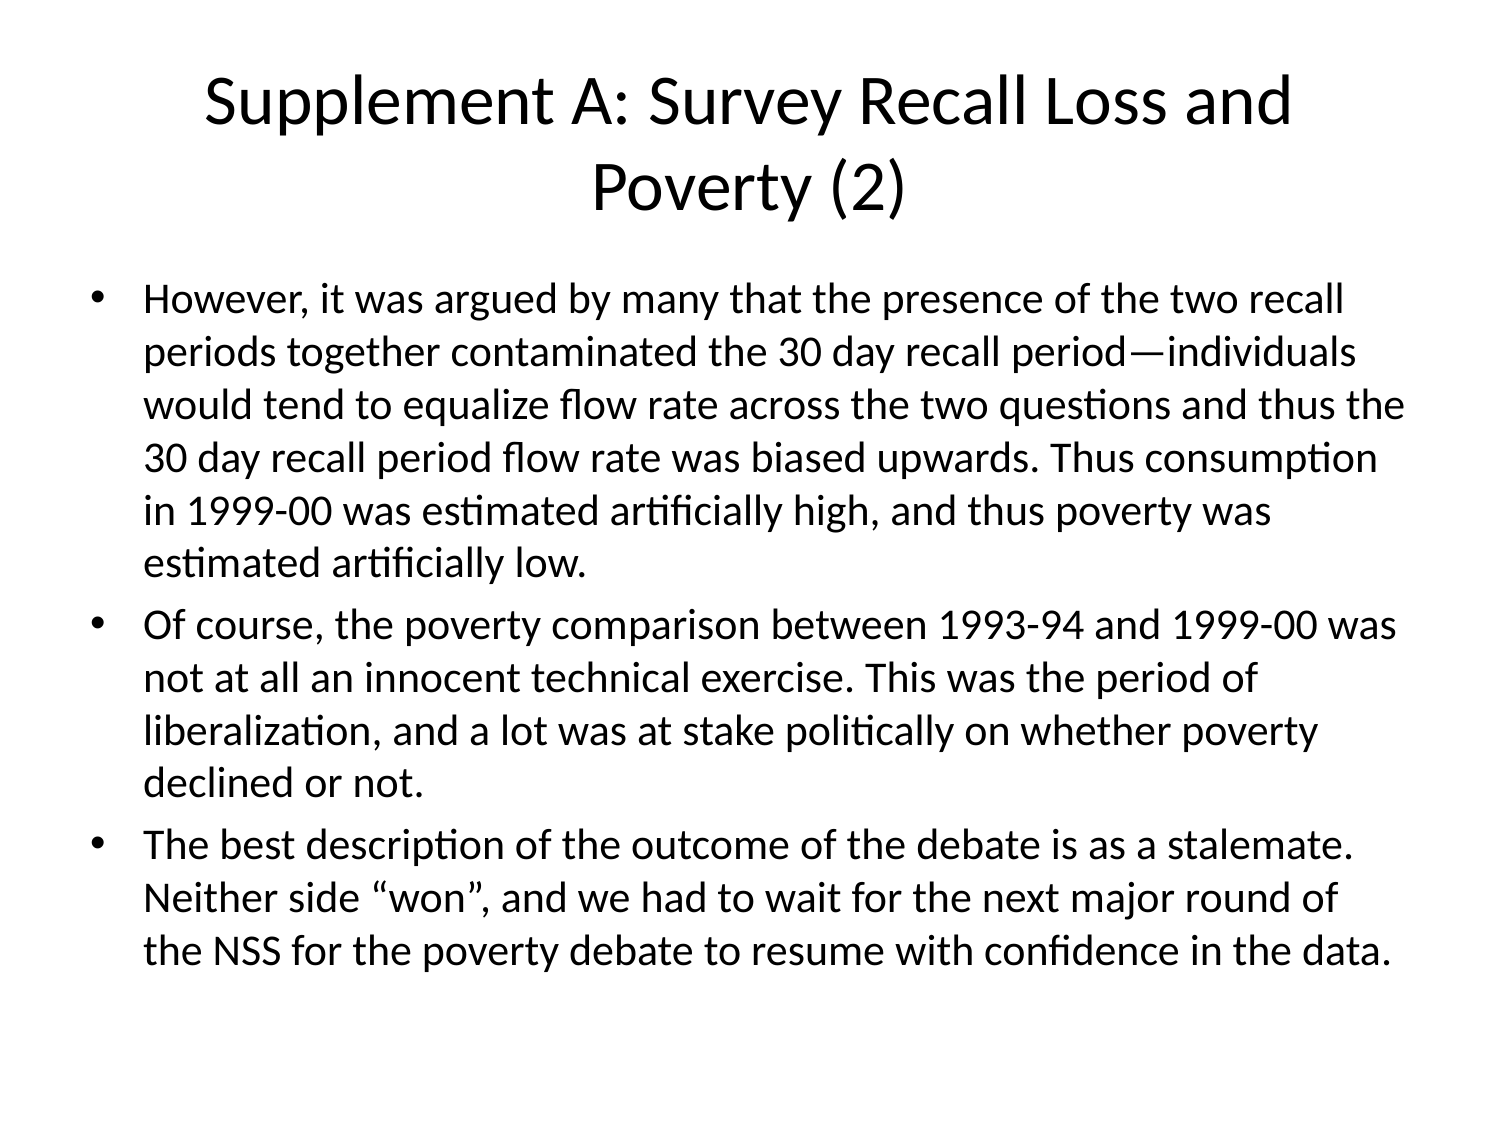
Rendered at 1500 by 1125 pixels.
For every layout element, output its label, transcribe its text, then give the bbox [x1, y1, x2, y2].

title Supplement A: Survey Recall Loss and Poverty (2) [75, 45, 1425, 233]
list However, it was argued by many that the presence of the two recall periods together contaminated the 30 day recall period—individuals would tend to equalize flow rate across the two questions and thus the 30 day recall period flow rate was biased upwards. Thus consumption in 1999-00 was estimated artificially high, and thus poverty was estimated artificially low. Of course, the poverty comparison between 1993-94 and 1999-00 was not at all an innocent technical exercise. This was the period of liberalization, and a lot was at stake politically on whether poverty declined or not. The best description of the outcome of the debate is as a stalemate. Neither side “won”, and we had to wait for the next major round of the NSS for the poverty debate to resume with confidence in the data. [75, 262, 1425, 1005]
